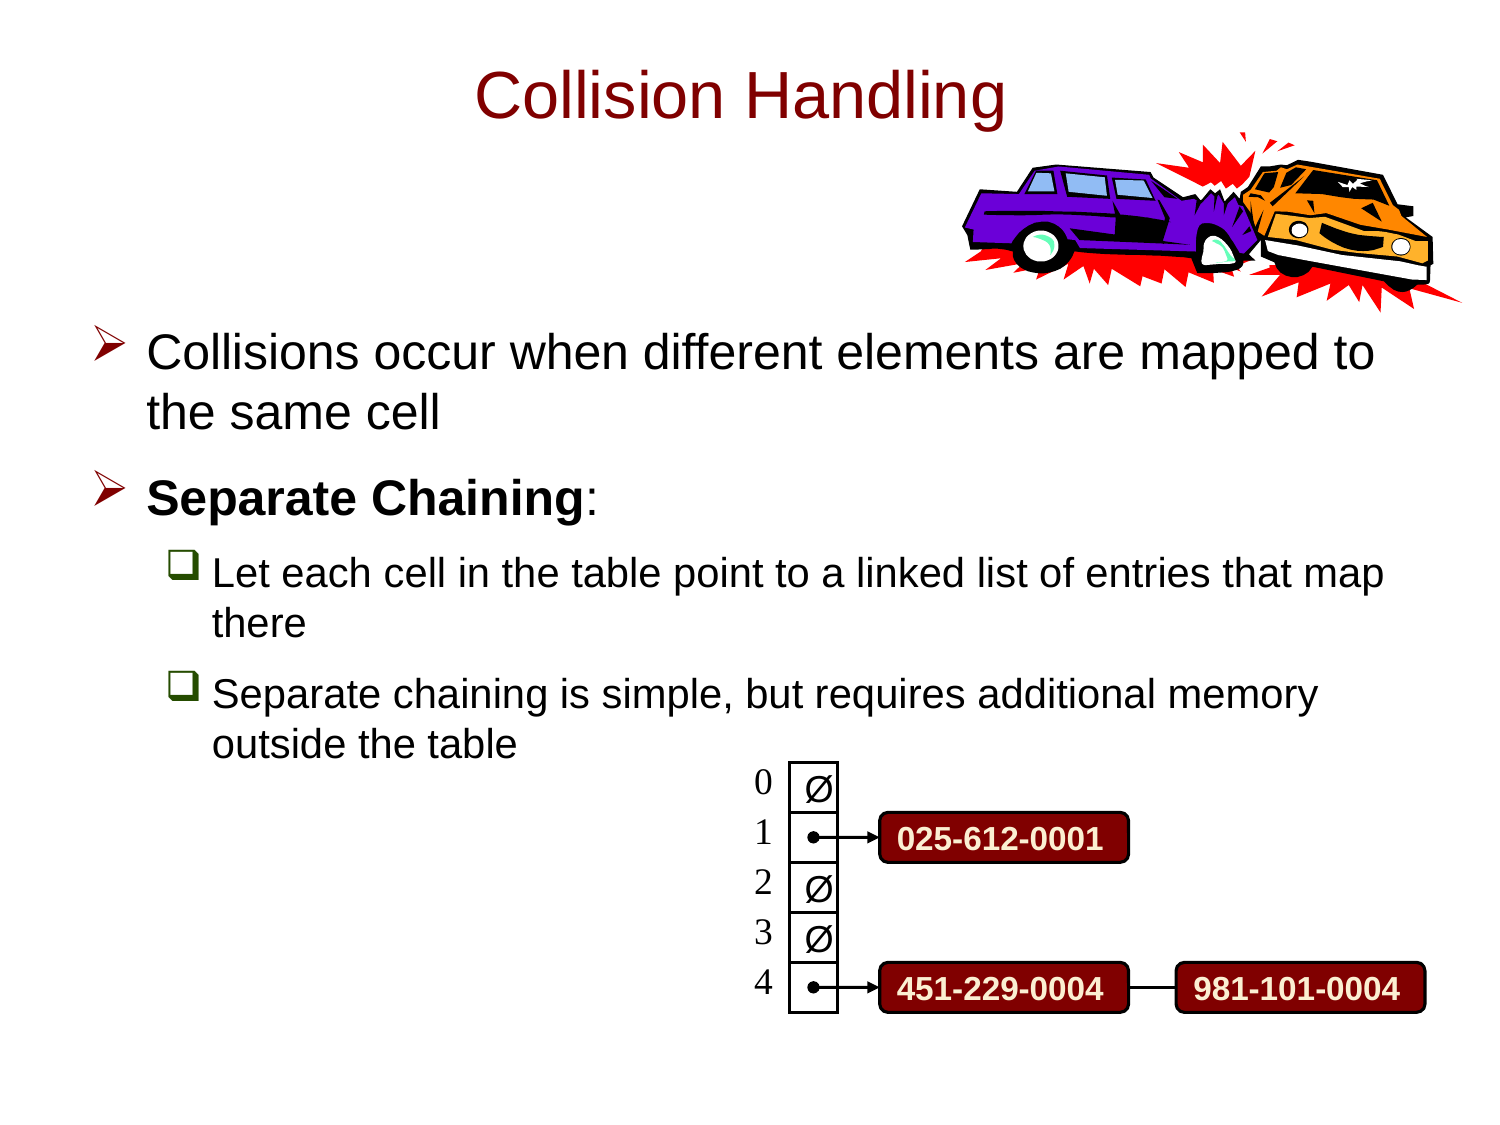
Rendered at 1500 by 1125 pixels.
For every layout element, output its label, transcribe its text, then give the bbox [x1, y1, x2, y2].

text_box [735, 749, 1426, 1026]
list Collisions occur when different elements are mapped to the same cell Separate Chaining: Let each cell in the table point to a linked list of entries that map there Separate chaining is simple, but requires additional memory outside the table [74, 312, 1426, 801]
title Collision Handling [74, 44, 1426, 139]
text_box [961, 131, 1463, 313]
